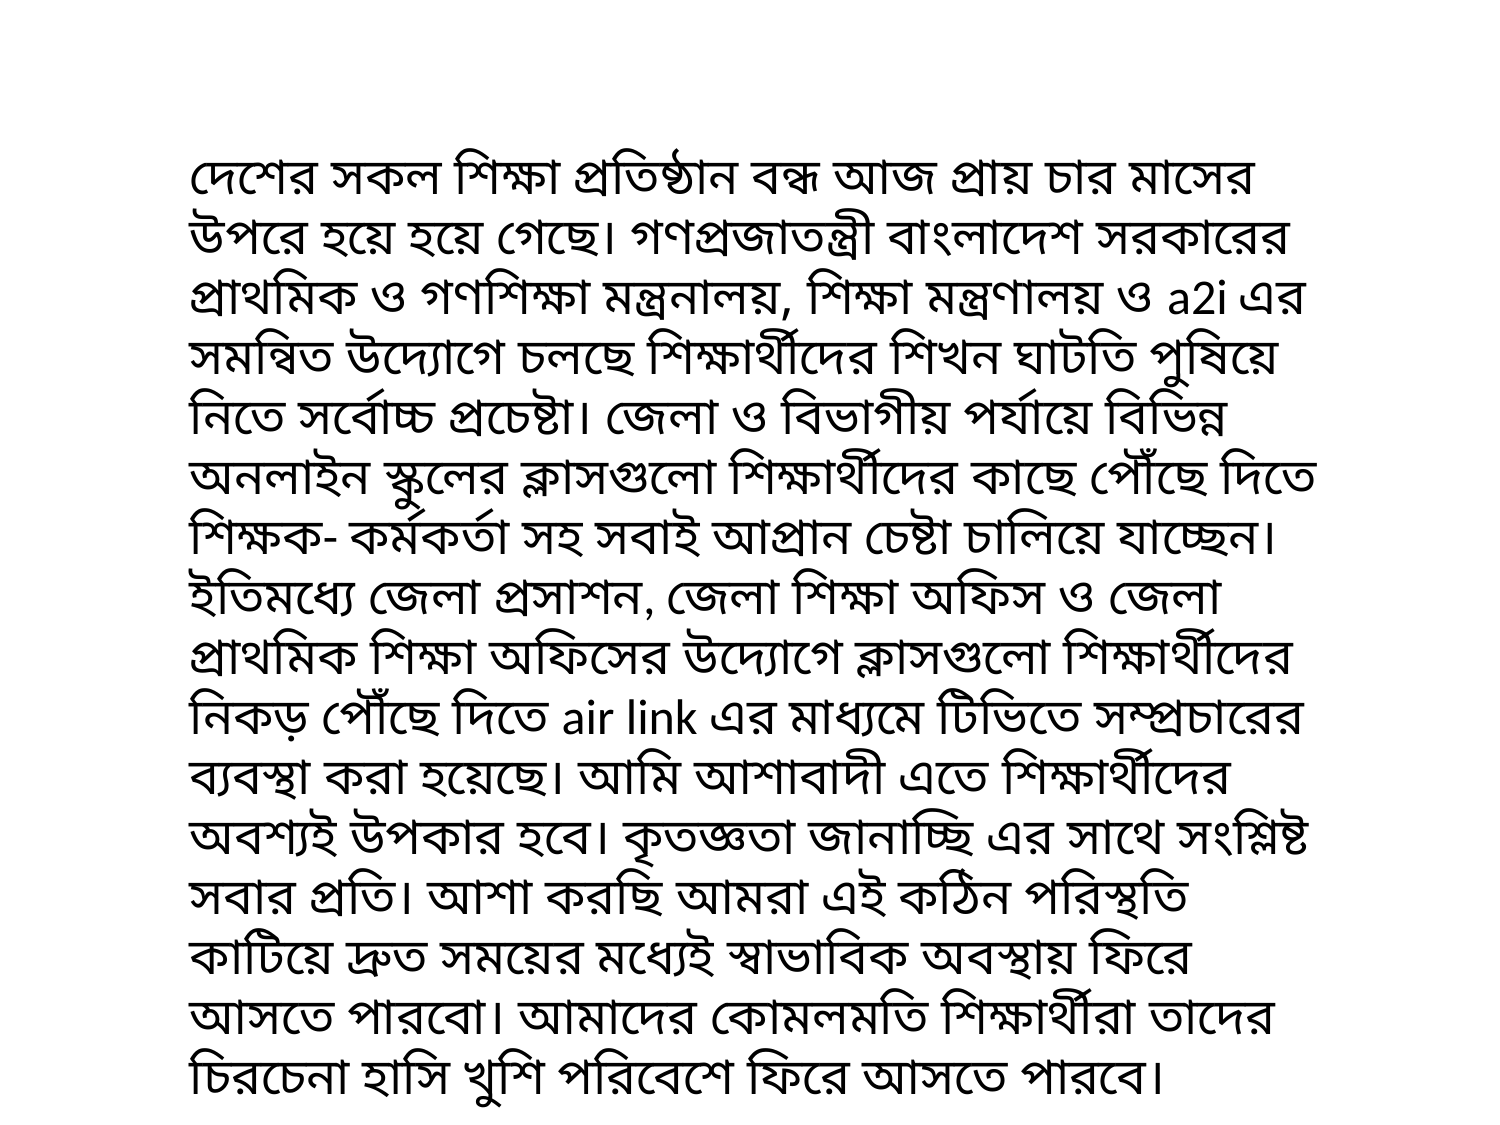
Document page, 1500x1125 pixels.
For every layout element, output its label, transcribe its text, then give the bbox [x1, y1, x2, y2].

text_box দেশের সকল শিক্ষা প্রতিষ্ঠান বন্ধ আজ প্রায় চার মাসের উপরে হয়ে হয়ে গেছে। গণপ্রজাতন্ত্রী বাংলাদেশ সরকারের প্রাথমিক ও গণশিক্ষা মন্ত্রনালয়, শিক্ষা মন্ত্রণালয় ও a2i এর সমন্বিত উদ্যোগে চলছে শিক্ষার্থীদের শিখন ঘাটতি পুষিয়ে নিতে সর্বোচ্চ প্রচেষ্টা। জেলা ও বিভাগীয় পর্যায়ে বিভিন্ন অনলাইন স্কুলের ক্লাসগুলো শিক্ষার্থীদের কাছে পৌঁছে দিতে শিক্ষক- কর্মকর্তা সহ সবাই আপ্রান চেষ্টা চালিয়ে যাচ্ছেন। ইতিমধ্যে জেলা প্রসাশন, জেলা শিক্ষা অফিস ও জেলা প্রাথমিক শিক্ষা অফিসের উদ্যোগে ক্লাসগুলো শিক্ষার্থীদের নিকড় পৌঁছে দিতে air link এর মাধ্যমে টিভিতে সম্প্রচারের ব্যবস্থা করা হয়েছে। আমি আশাবাদী এতে শিক্ষার্থীদের অবশ্যই উপকার হবে। কৃতজ্ঞতা জানাচ্ছি এর সাথে সংশ্লিষ্ট সবার প্রতি। আশা করছি আমরা এই কঠিন পরিস্থতি কাটিয়ে দ্রুত সময়ের মধ্যেই স্বাভাবিক অবস্থায় ফিরে আসতে পারবো। আমাদের কোমলমতি শিক্ষার্থীরা তাদের চিরচেনা হাসি খুশি পরিবেশে ফিরে আসতে পারবে। [174, 137, 1350, 1113]
